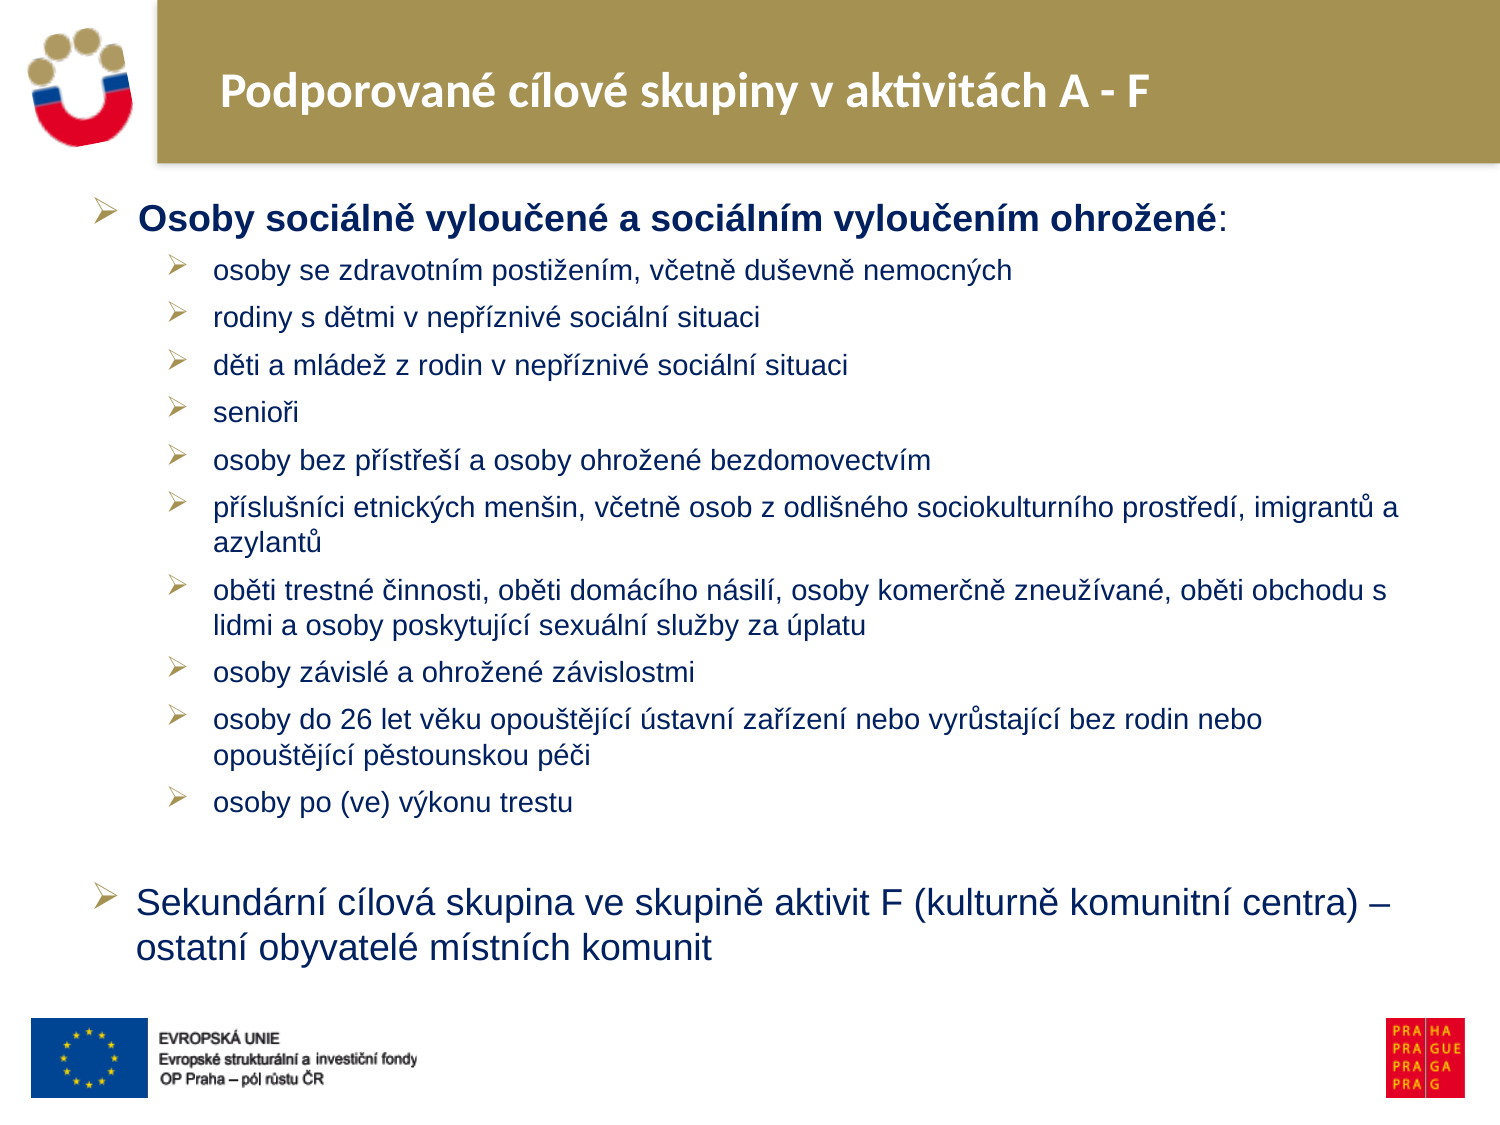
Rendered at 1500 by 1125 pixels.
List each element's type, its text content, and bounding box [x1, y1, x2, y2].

title Podporované cílové skupiny v aktivitách A - F [205, 8, 1457, 174]
text_box Osoby sociálně vyloučené a sociálním vyloučením ohrožené: osoby se zdravotním postižením, včetně duševně nemocných rodiny s dětmi v nepříznivé sociální situaci děti a mládež z rodin v nepříznivé sociální situaci senioři osoby bez přístřeší a osoby ohrožené bezdomovectvím příslušníci etnických menšin, včetně osob z odlišného sociokulturního prostředí, imigrantů a azylantů oběti trestné činnosti, oběti domácího násilí, osoby komerčně zneužívané, oběti obchodu s lidmi a osoby poskytující sexuální služby za úplatu osoby závislé a ohrožené závislostmi osoby do 26 let věku opouštějící ústavní zařízení nebo vyrůstající bez rodin nebo opouštějící pěstounskou péči osoby po (ve) výkonu trestu Sekundární cílová skupina ve skupině aktivit F (kulturně komunitní centra) – ostatní obyvatelé místních komunit [76, 186, 1424, 976]
text_box [374, 77, 1125, 139]
